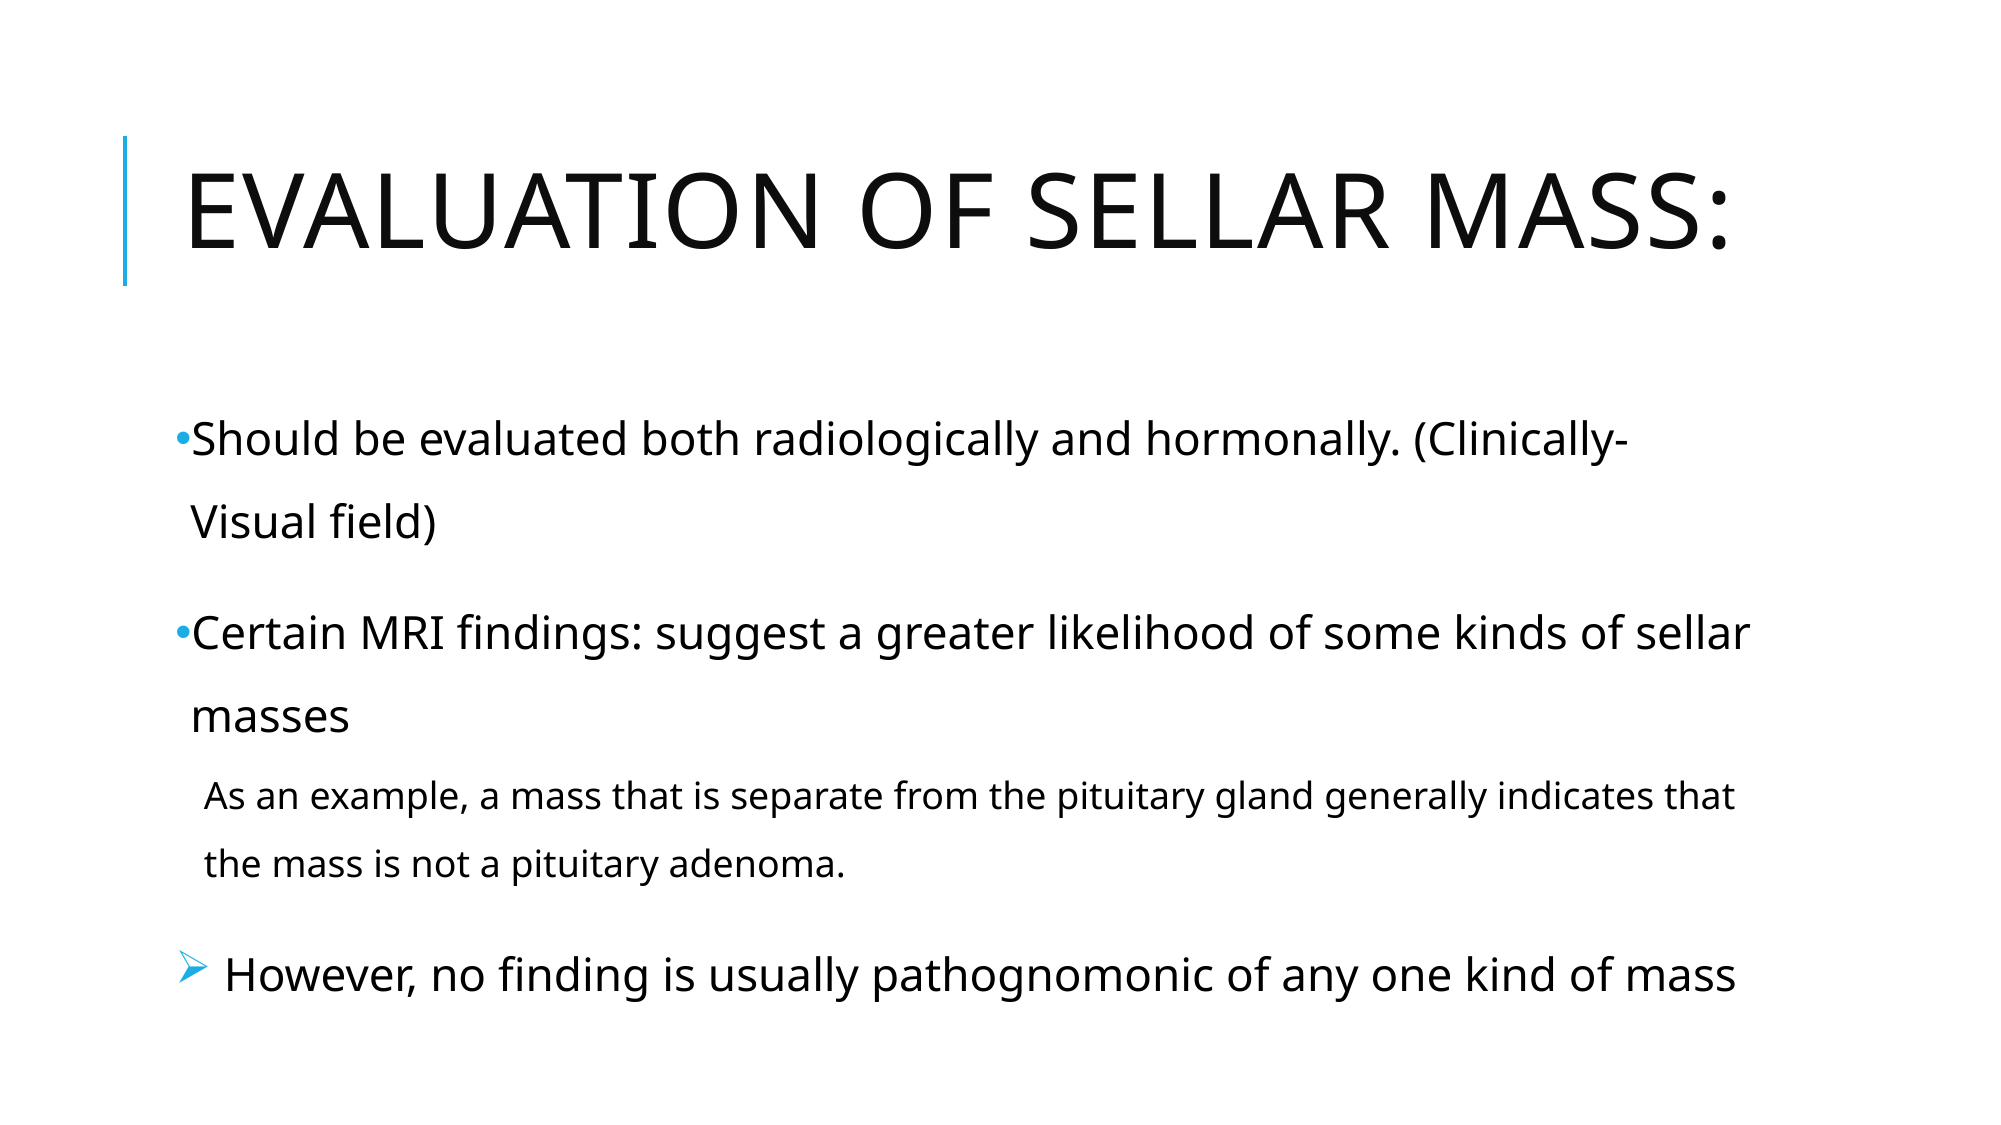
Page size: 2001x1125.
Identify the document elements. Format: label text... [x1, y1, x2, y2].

list Should be evaluated both radiologically and hormonally. (Clinically- Visual field) Certain MRI findings: suggest a greater likelihood of some kinds of sellar masses As an example, a mass that is separate from the pituitary gland generally indicates that the mass is not a pituitary adenoma. However, no finding is usually pathognomonic of any one kind of mass [168, 375, 1763, 1035]
title Evaluation of sellar mass: [168, 96, 1763, 342]
